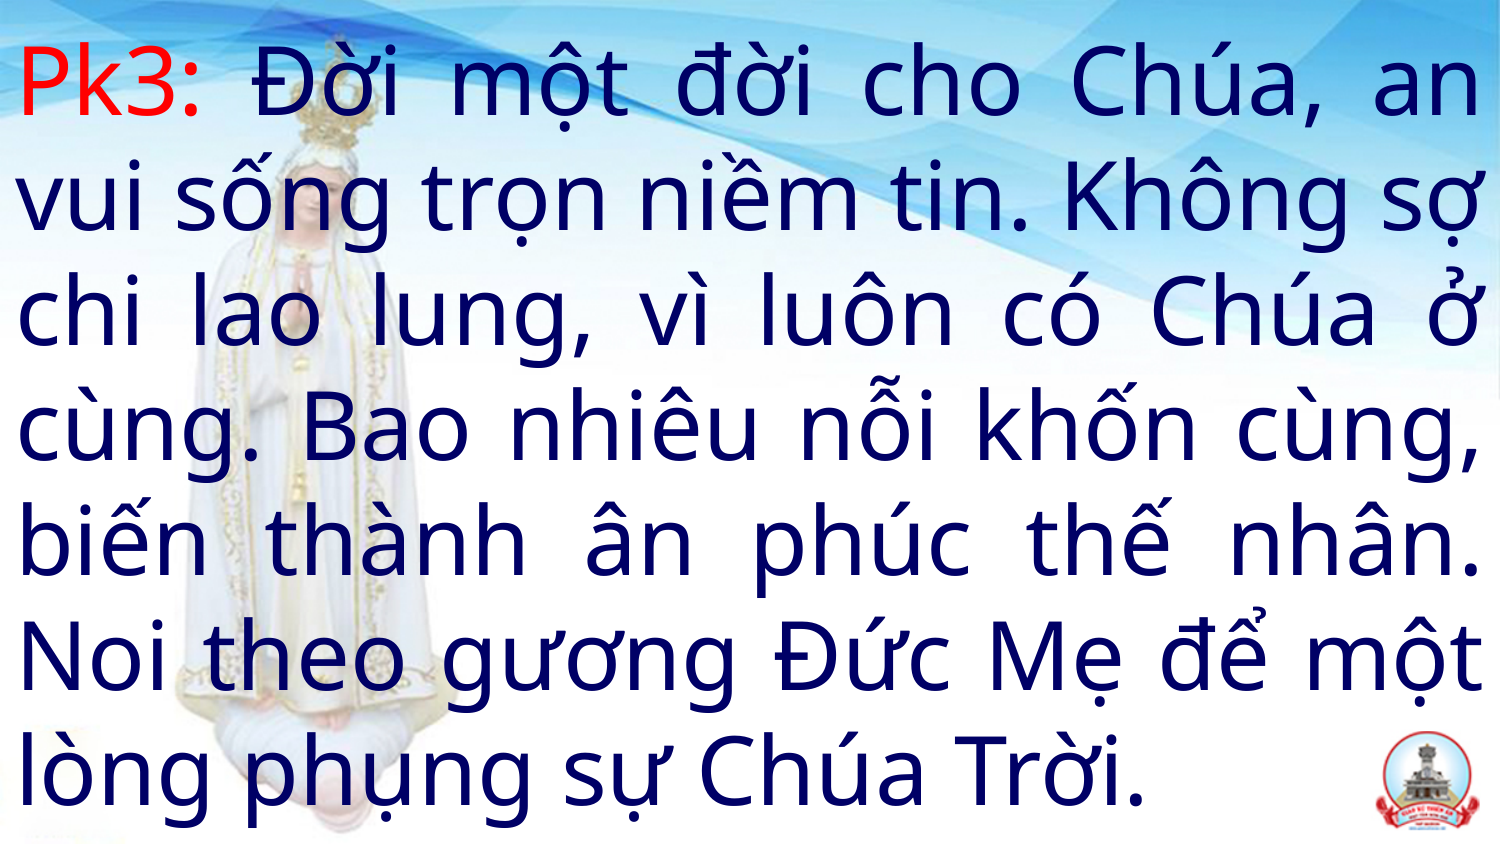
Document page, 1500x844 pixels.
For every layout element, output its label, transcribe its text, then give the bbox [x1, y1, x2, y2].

title Pk3: Đời một đời cho Chúa, an vui sống trọn niềm tin. Không sợ chi lao lung, vì luôn có Chúa ở cùng. Bao nhiêu nỗi khốn cùng, biến thành ân phúc thế nhân. Noi theo gương Đức Mẹ để một lòng phụng sự Chúa Trời. [0, 0, 1500, 844]
